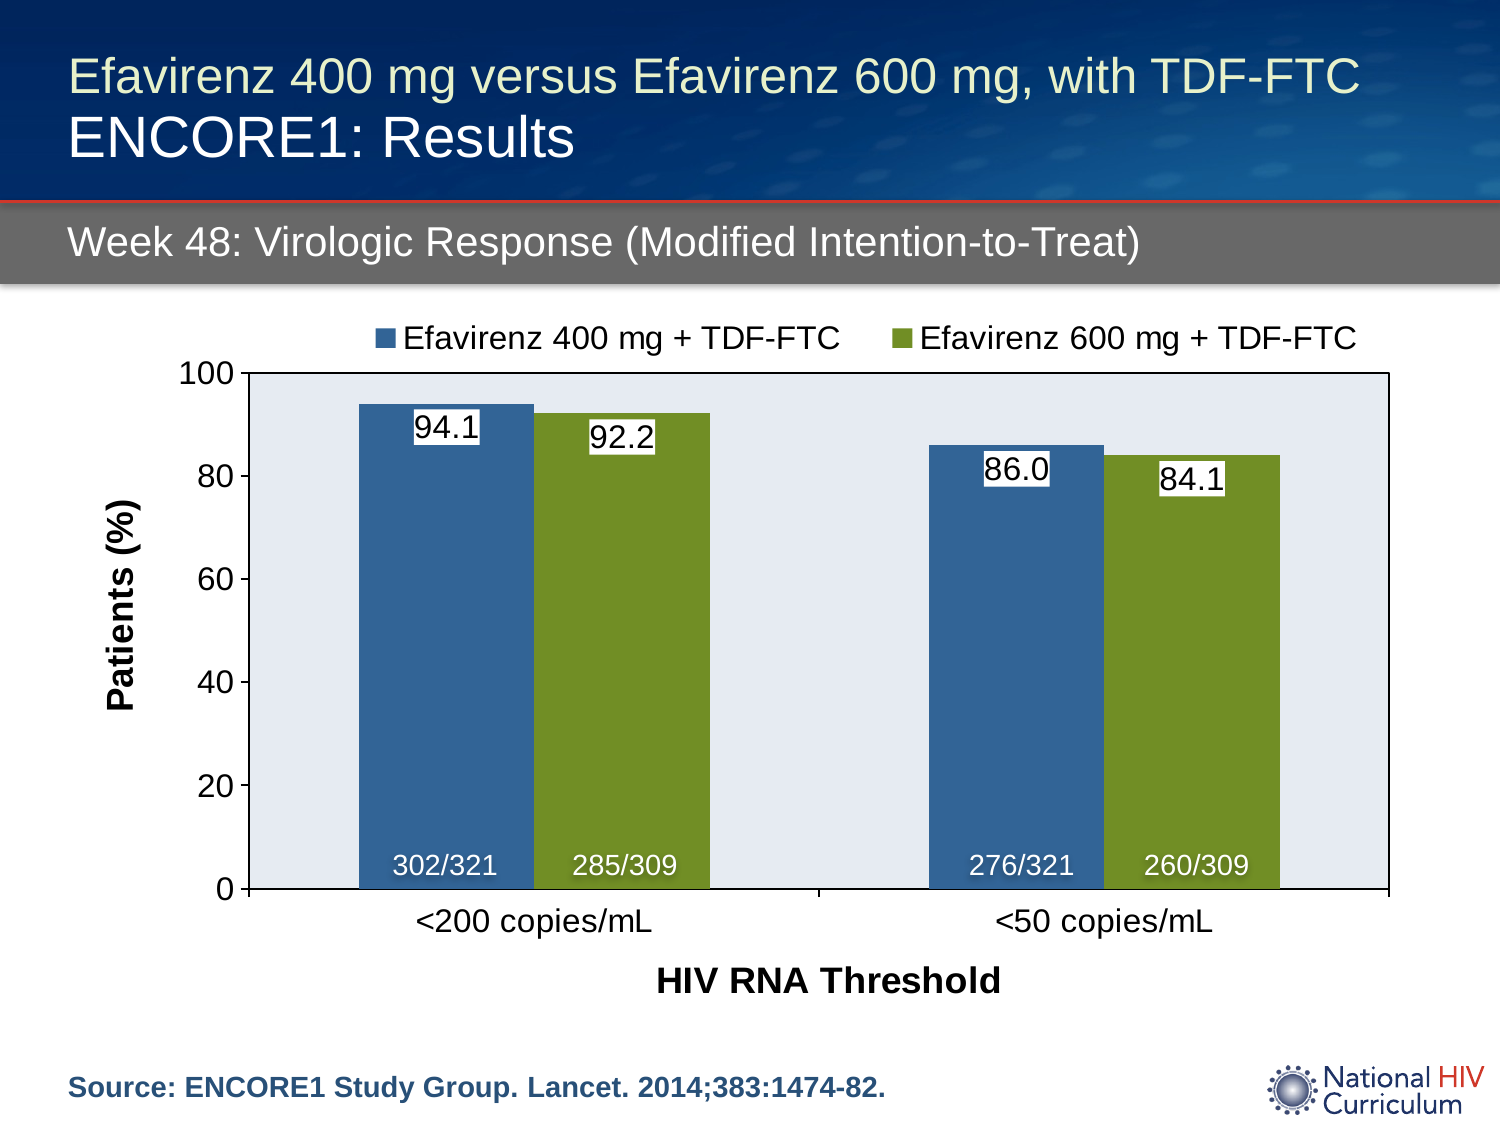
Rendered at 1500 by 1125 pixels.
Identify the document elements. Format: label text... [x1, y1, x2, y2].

picture [1267, 1065, 1318, 1115]
list Source: ENCORE1 Study Group. Lancet. 2014;383:1474-82. [53, 1059, 1261, 1113]
chart [74, 299, 1426, 1013]
picture [0, 0, 1500, 200]
list Week 48: Virologic Response (Modified Intention-to-Treat) [52, 205, 1448, 281]
title Efavirenz 400 mg versus Efavirenz 600 mg, with TDF-FTC ENCORE1: Results [53, 19, 1447, 199]
